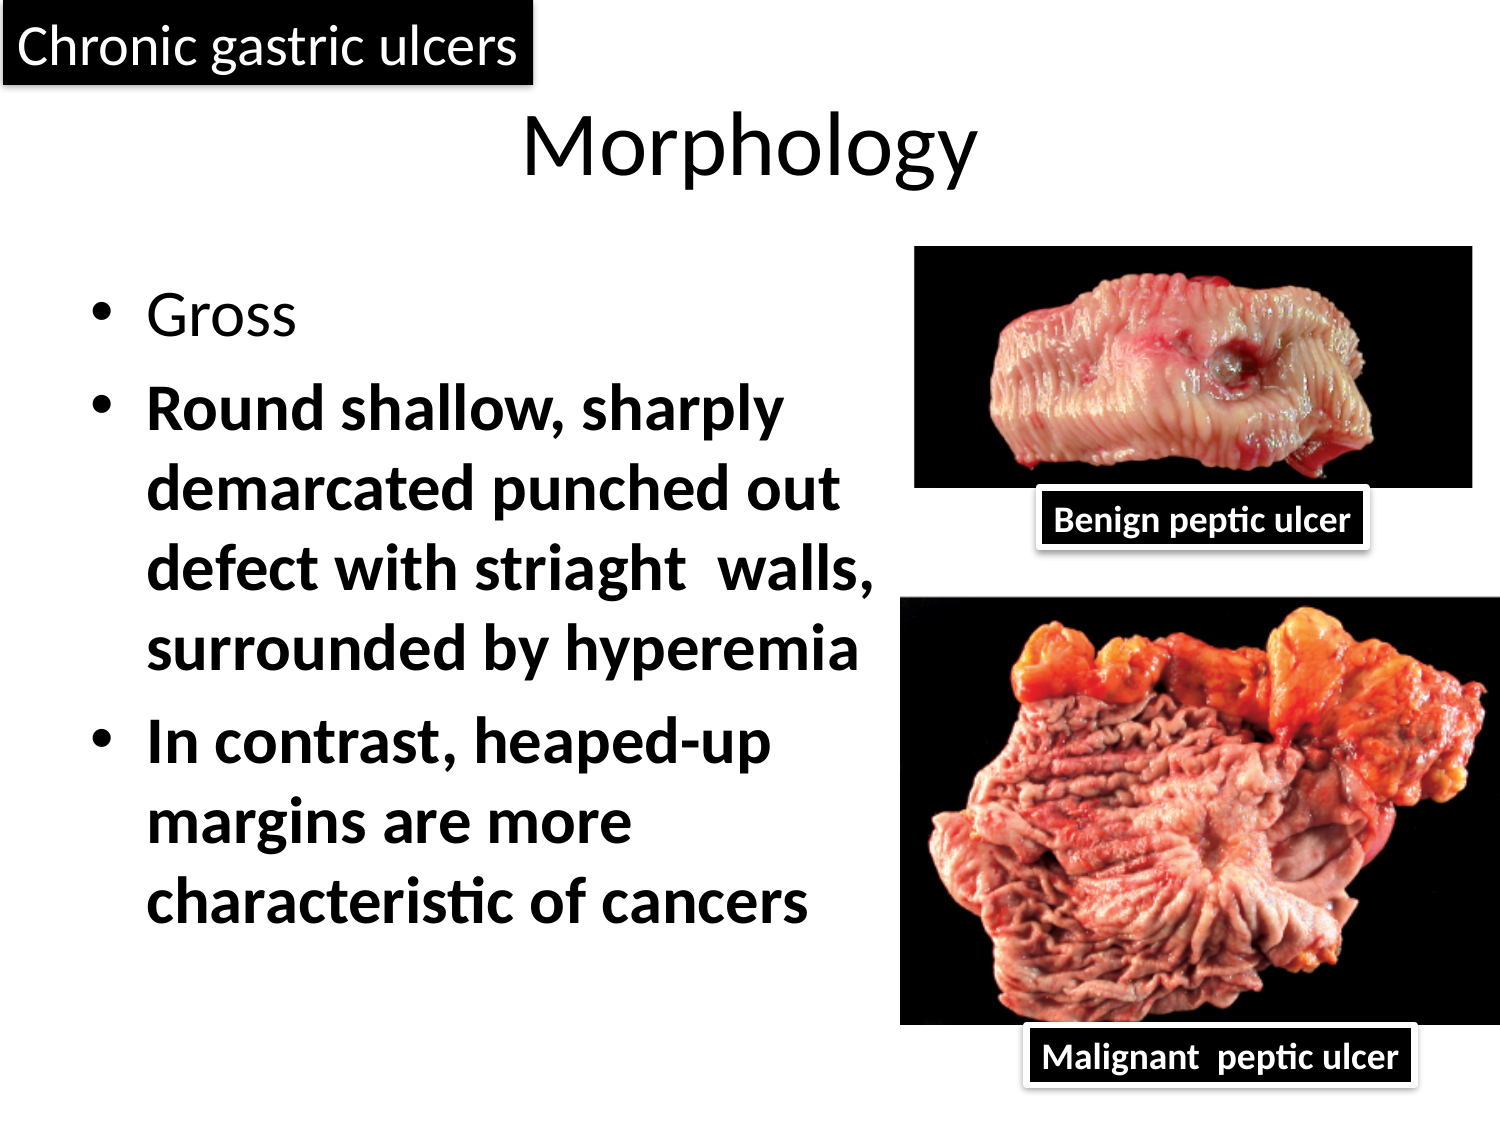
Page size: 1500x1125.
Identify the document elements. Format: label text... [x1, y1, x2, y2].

list Gross Round shallow, sharply demarcated punched out defect with striaght walls, surrounded by hyperemia In contrast, heaped-up margins are more characteristic of cancers [75, 262, 914, 1005]
text_box Malignant peptic ulcer [1023, 1034, 1418, 1088]
text_box Benign peptic ulcer [1036, 496, 1370, 550]
text_box Chronic gastric ulcers [3, 0, 534, 85]
picture [899, 595, 1500, 1026]
picture [913, 245, 1473, 488]
title Morphology [75, 45, 1425, 233]
